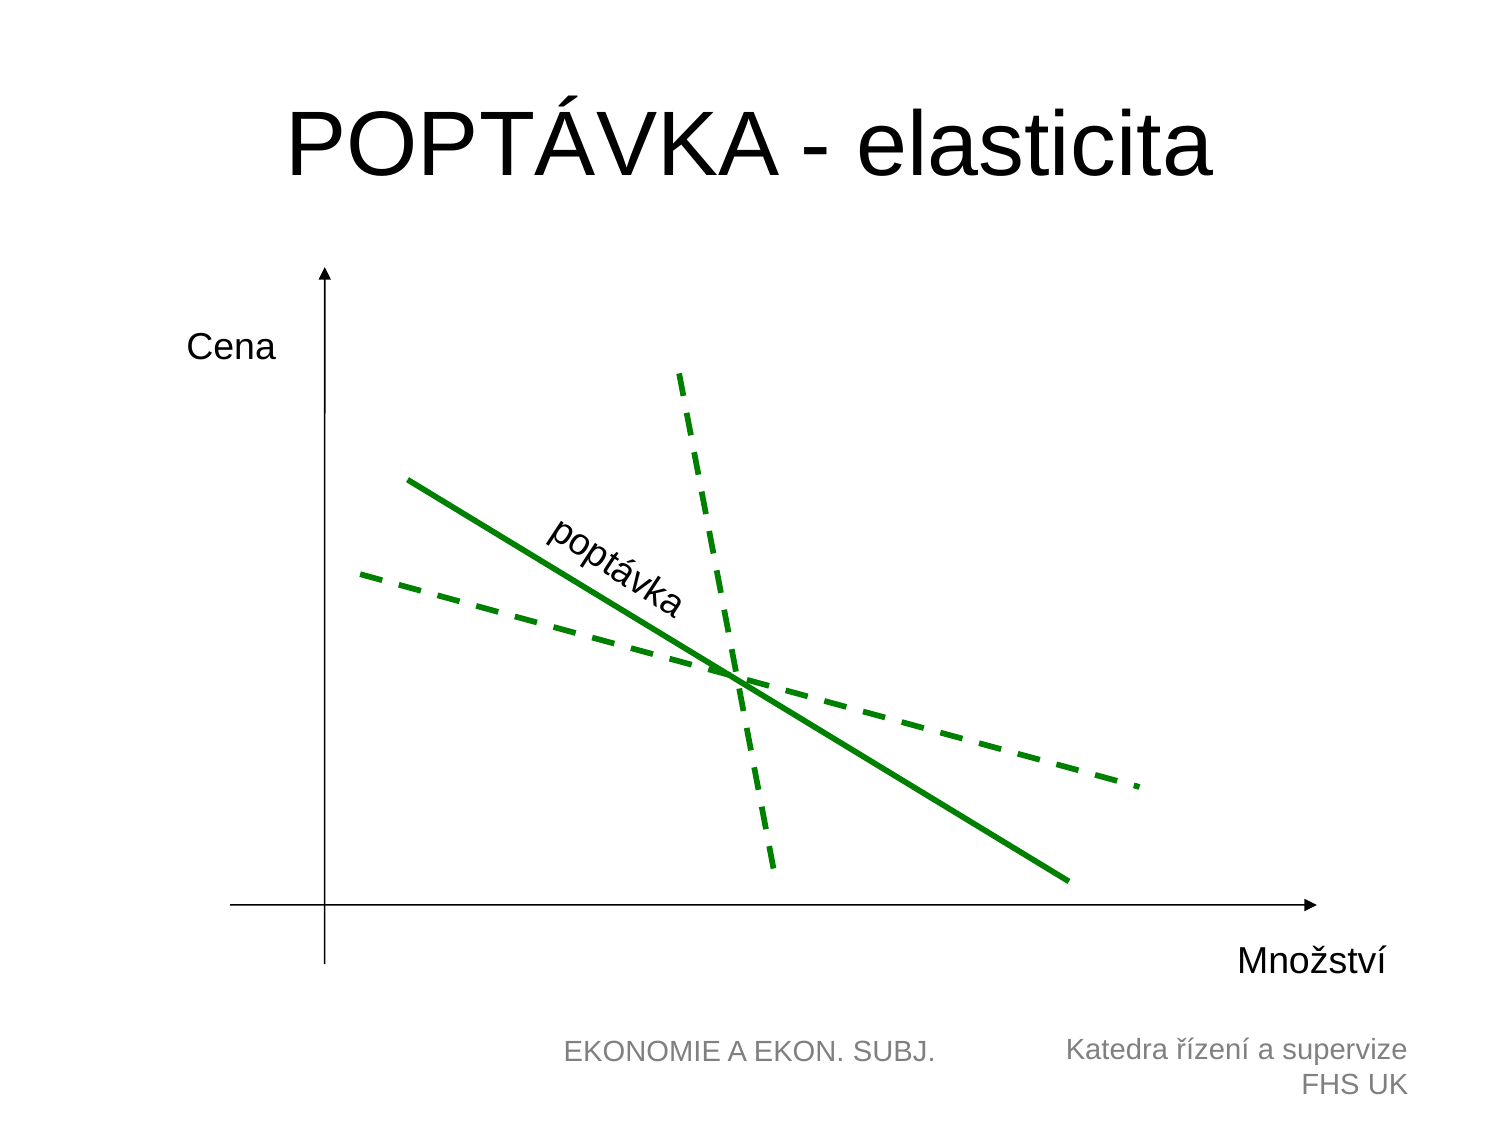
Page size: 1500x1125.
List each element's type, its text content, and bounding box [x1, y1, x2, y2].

text_box Cena [171, 314, 302, 374]
text_box Množství [1222, 928, 1424, 989]
title POPTÁVKA - elasticita [75, 45, 1425, 233]
text_box [230, 898, 1317, 912]
text_box poptávka [527, 490, 867, 742]
footer EKONOMIE A EKON. SUBJ. [512, 1024, 988, 1103]
text_box [318, 267, 331, 904]
